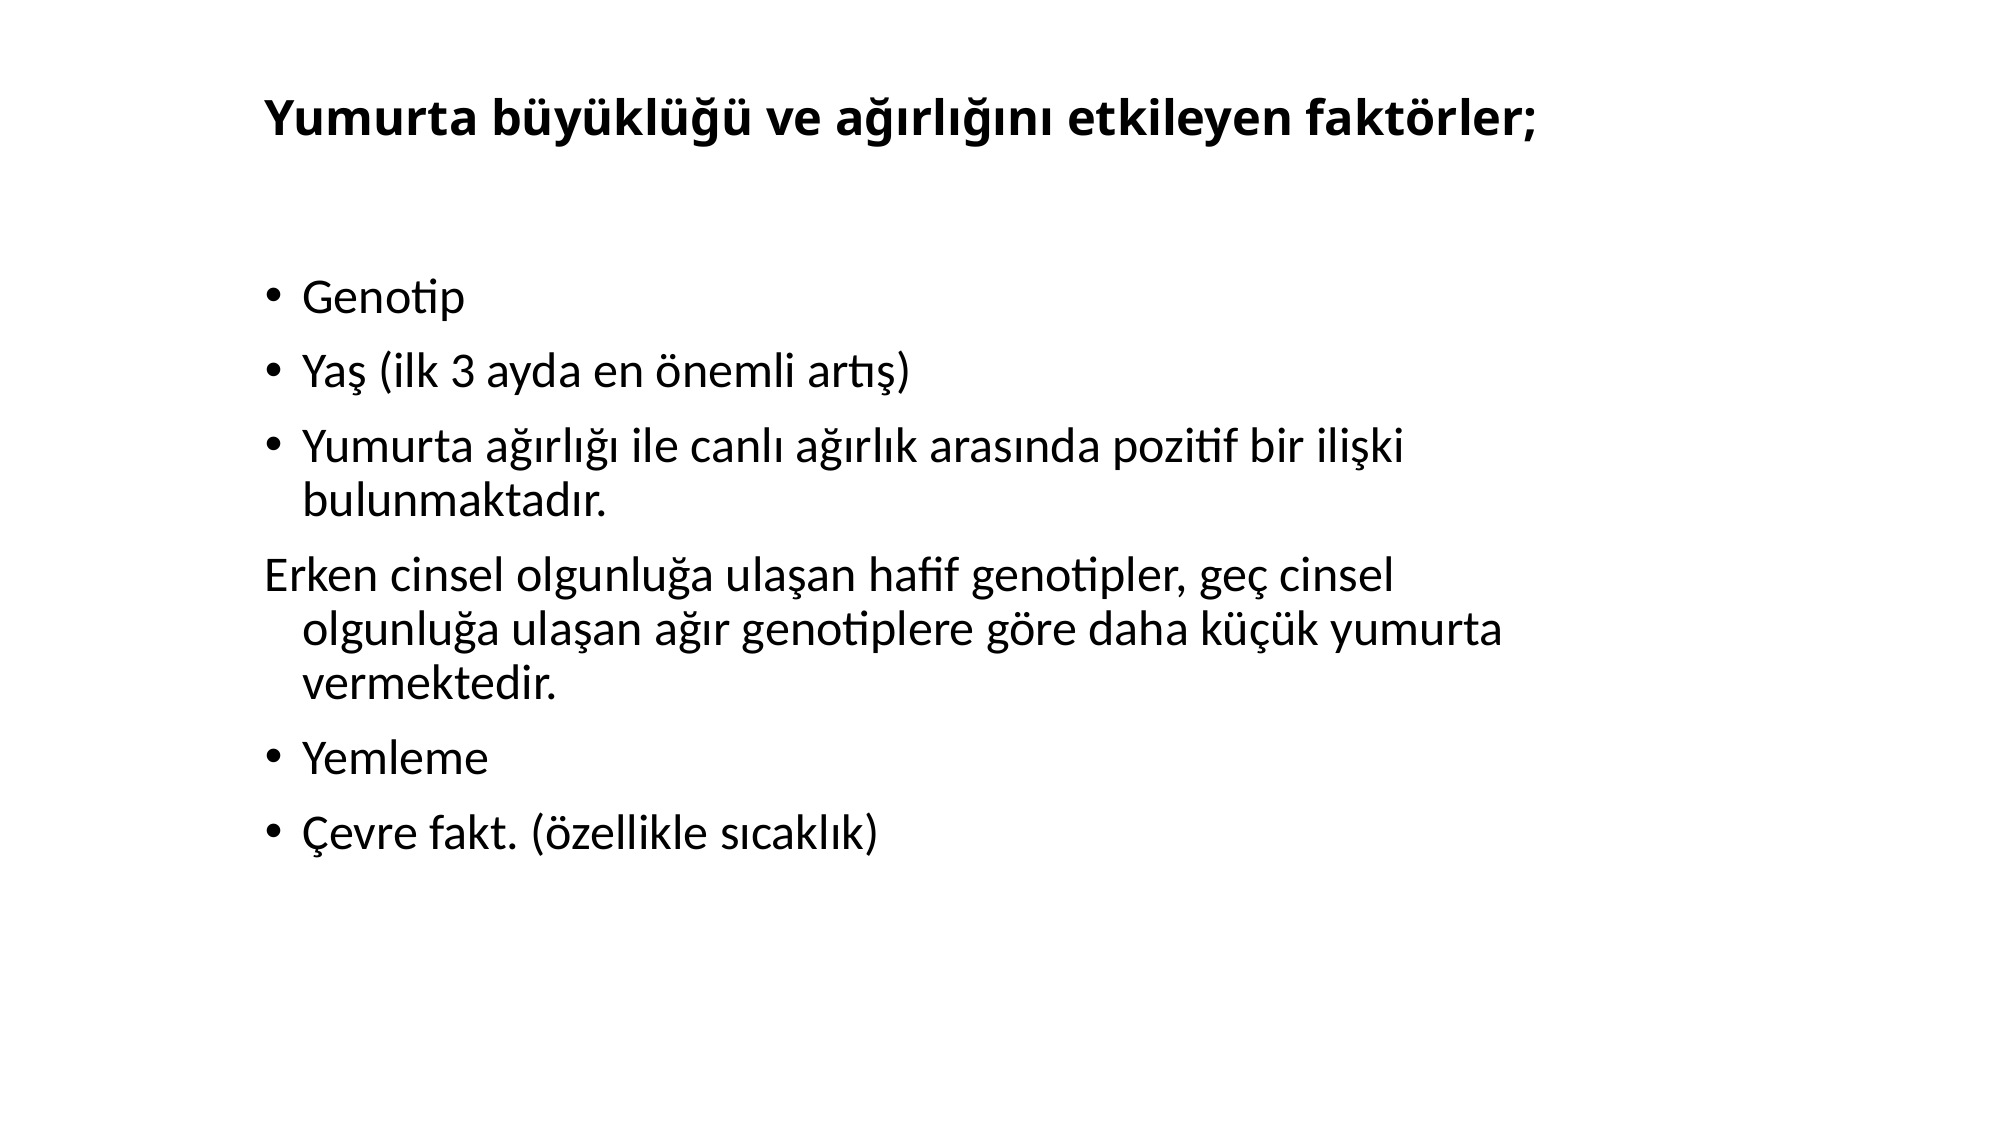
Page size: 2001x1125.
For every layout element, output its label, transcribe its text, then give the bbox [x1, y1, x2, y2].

title Yumurta büyüklüğü ve ağırlığını etkileyen faktörler; [249, 64, 1586, 233]
list Genotip Yaş (ilk 3 ayda en önemli artış) Yumurta ağırlığı ile canlı ağırlık arasında pozitif bir ilişki bulunmaktadır. Erken cinsel olgunluğa ulaşan hafif genotipler, geç cinsel olgunluğa ulaşan ağır genotiplere göre daha küçük yumurta vermektedir. Yemleme Çevre fakt. (özellikle sıcaklık) [249, 262, 1600, 1006]
